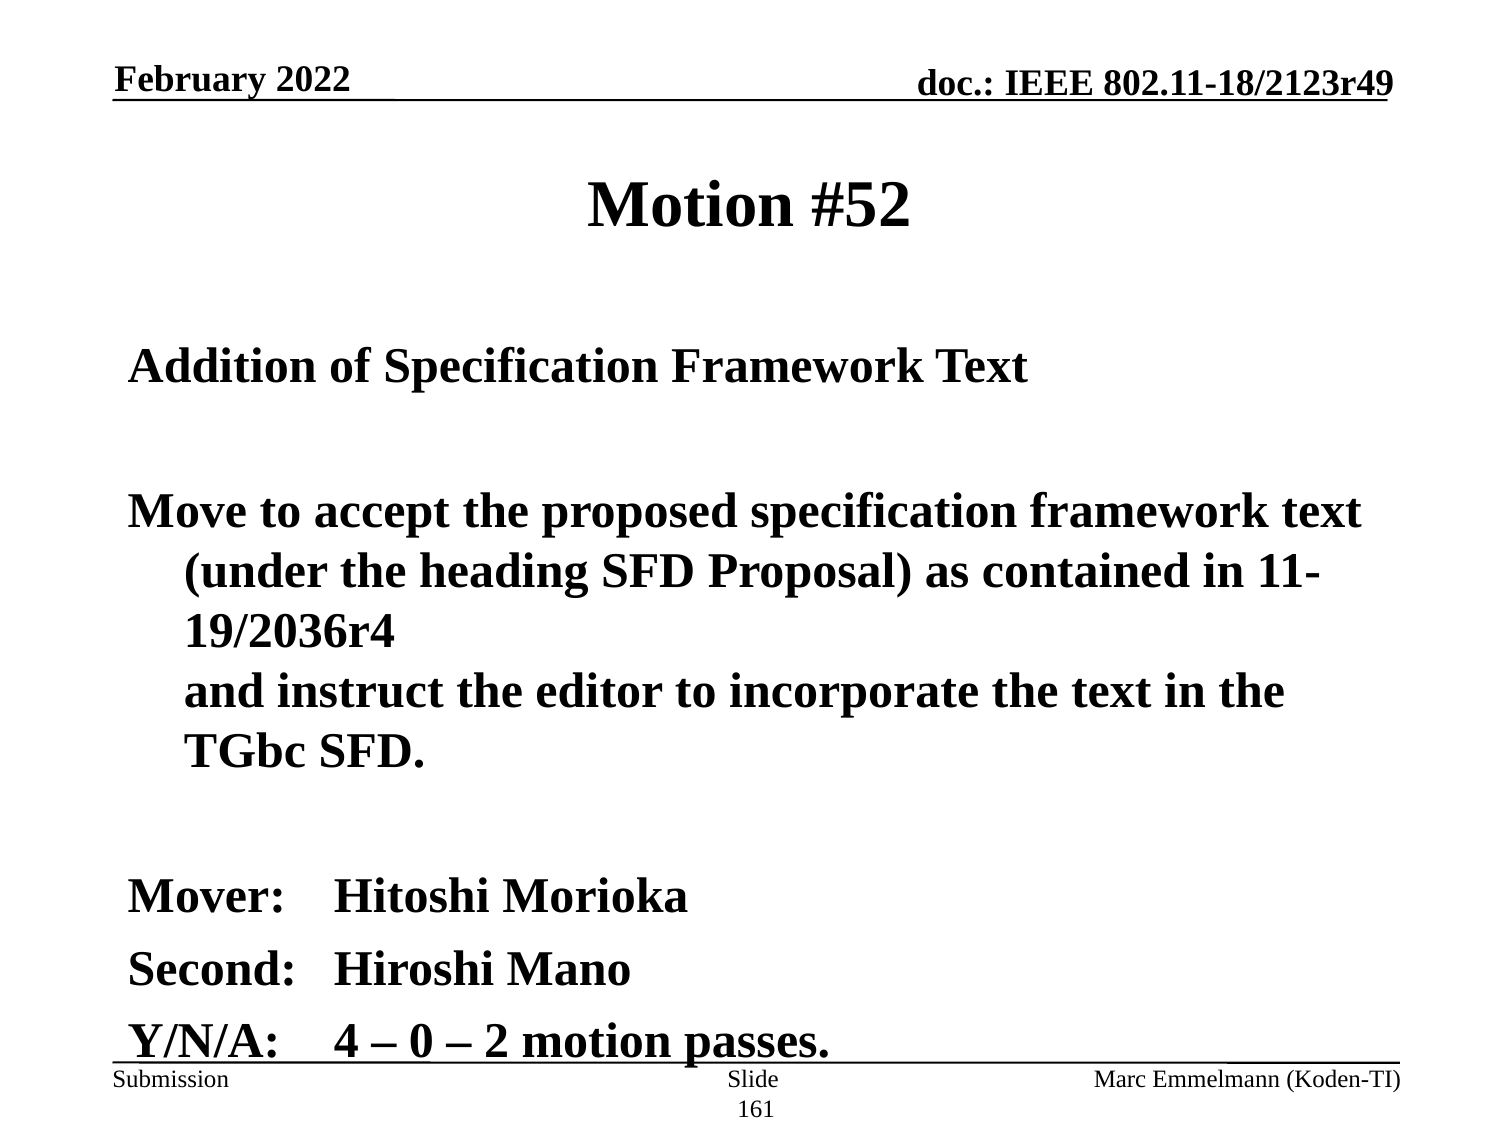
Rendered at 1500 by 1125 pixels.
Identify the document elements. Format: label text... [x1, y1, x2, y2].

footer Marc Emmelmann (Koden-TI) [878, 1061, 1402, 1093]
slide_number Slide 161 [712, 1061, 800, 1123]
list Addition of Specification Framework Text Move to accept the proposed specification framework text (under the heading SFD Proposal) as contained in 11-19/2036r4 and instruct the editor to incorporate the text in the TGbc SFD. Mover: Hitoshi Morioka Second: Hiroshi Mano Y/N/A: 4 – 0 – 2 motion passes. [112, 324, 1388, 1000]
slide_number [114, 54, 423, 100]
title Motion #52 [112, 112, 1388, 288]
